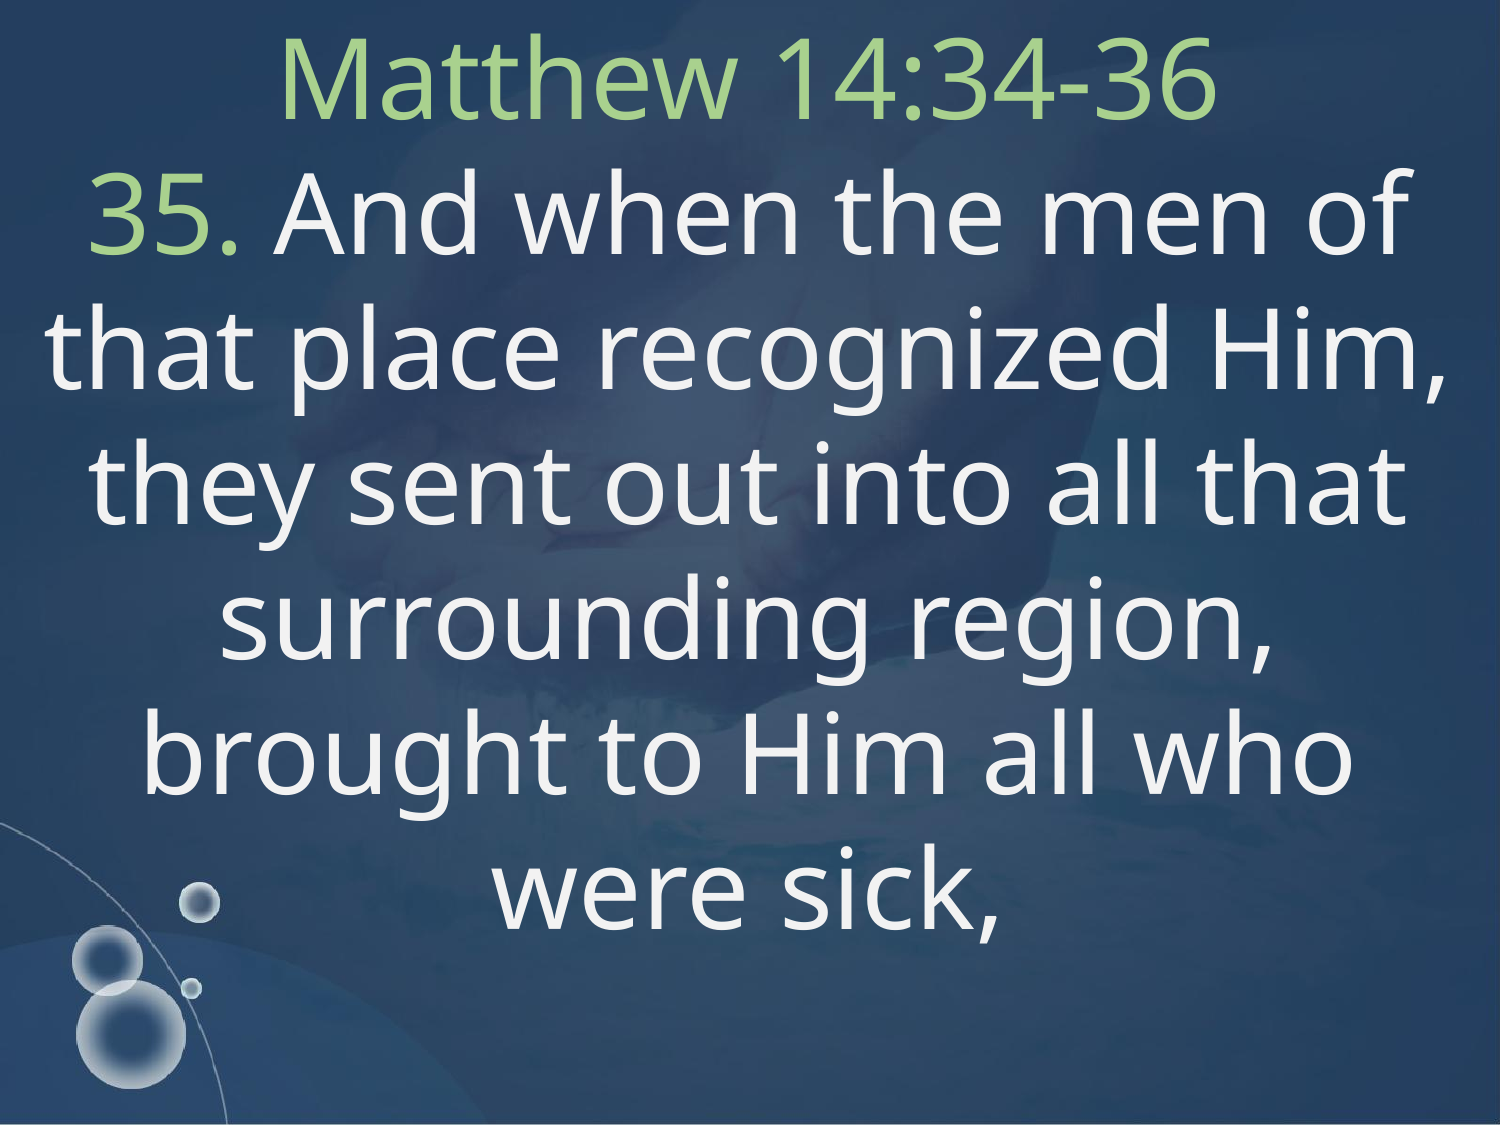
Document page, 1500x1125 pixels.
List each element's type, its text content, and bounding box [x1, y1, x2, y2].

picture [0, 0, 1500, 1125]
text_box Matthew 14:34-36 35. And when the men of that place recognized Him, they sent out into all that surrounding region, brought to Him all who were sick, [10, 0, 1487, 960]
